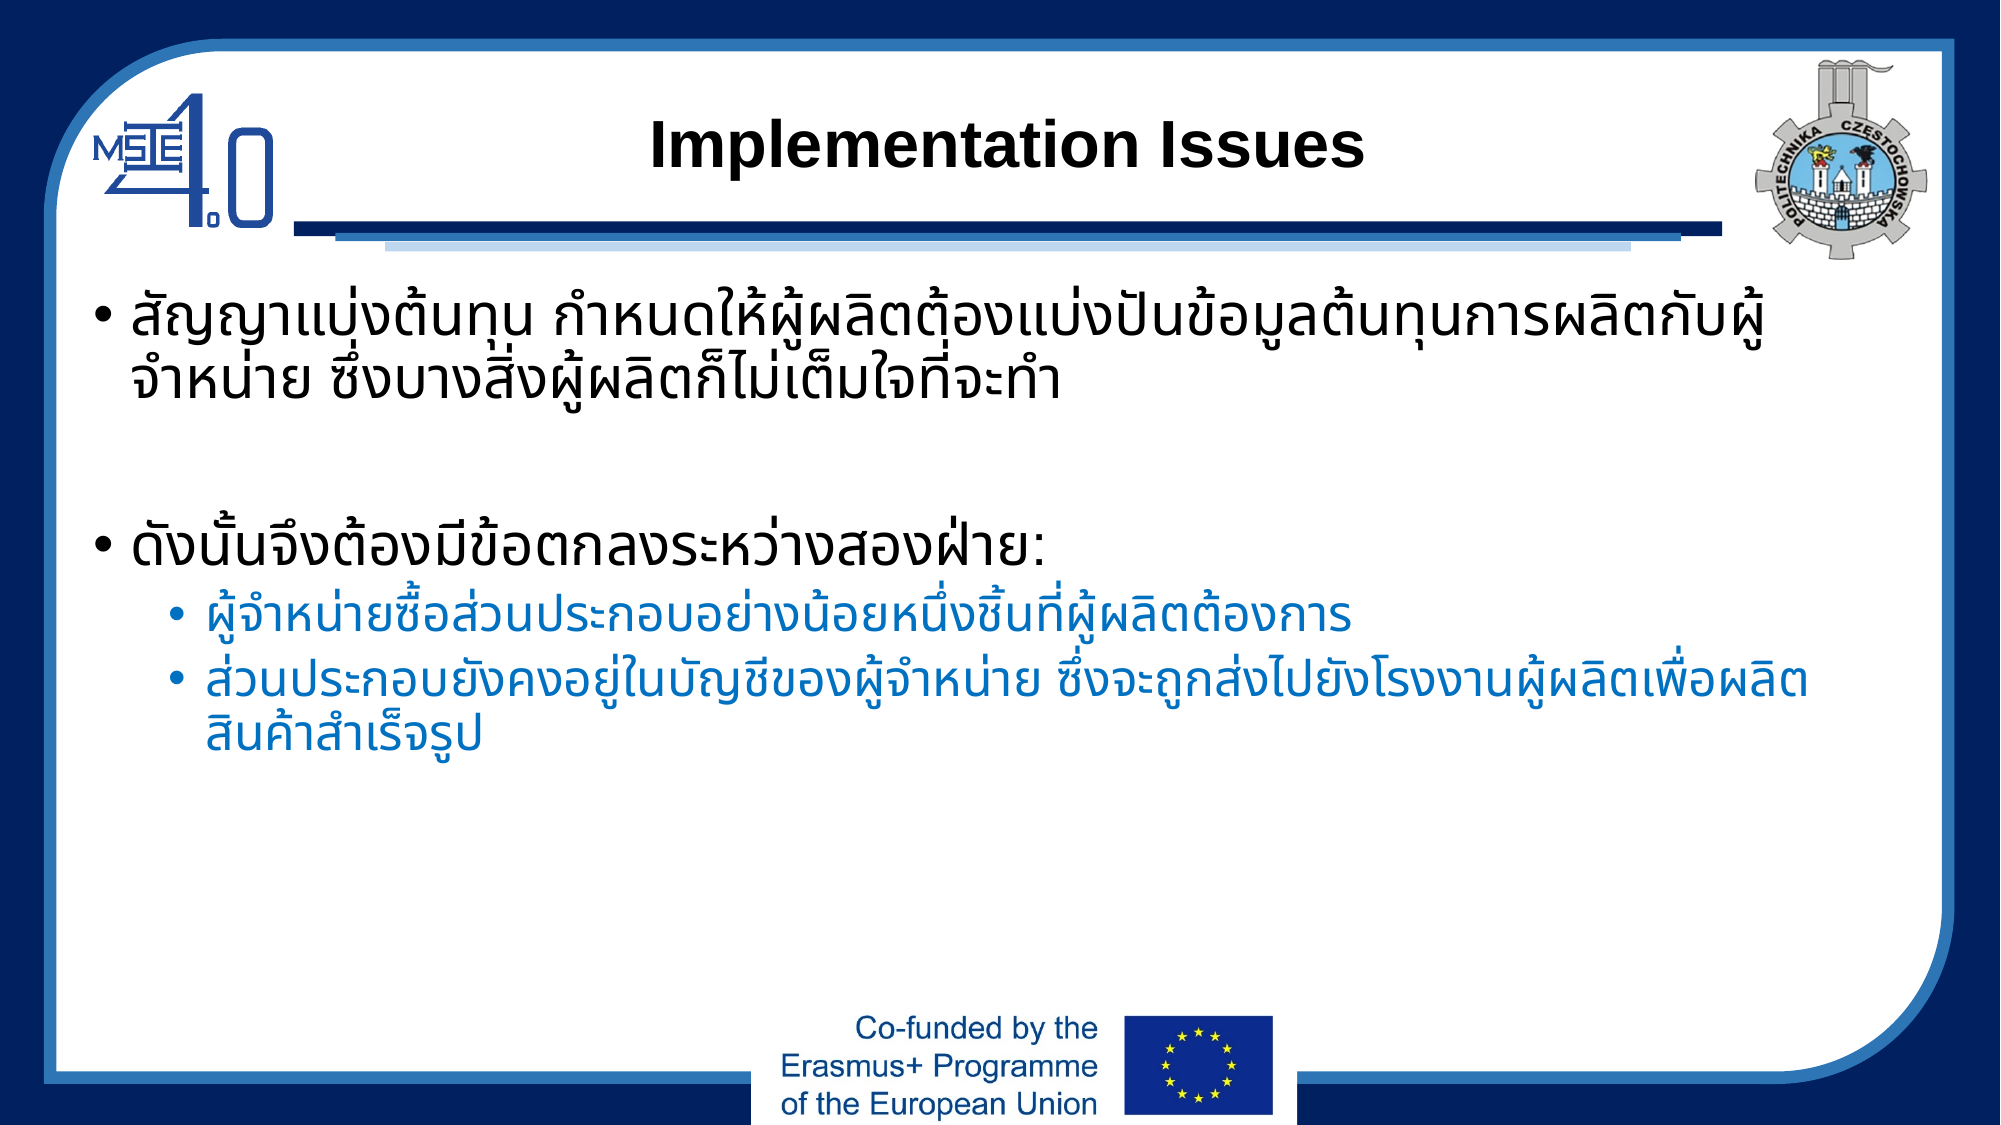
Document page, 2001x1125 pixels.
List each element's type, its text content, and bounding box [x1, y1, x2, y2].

picture [1755, 49, 1938, 260]
picture [751, 1003, 1298, 1125]
title Implementation Issues [294, 73, 1723, 220]
list สัญญาแบ่งต้นทุน กำหนดให้ผู้ผลิตต้องแบ่งปันข้อมูลต้นทุนการผลิตกับผู้จำหน่าย ซึ่งบางสิ่งผู้ผลิตก็ไม่เต็มใจที่จะทำ ดังนั้นจึงต้องมีข้อตกลงระหว่างสองฝ่าย: ผู้จำหน่ายซื้อส่วนประกอบอย่างน้อยหนึ่งชิ้นที่ผู้ผลิตต้องการ ส่วนประกอบยังคงอยู่ในบัญชีของผู้จำหน่าย ซึ่งจะถูกส่งไปยังโรงงานผู้ผลิตเพื่อผลิตสินค้าสำเร็จรูป [78, 277, 1921, 984]
